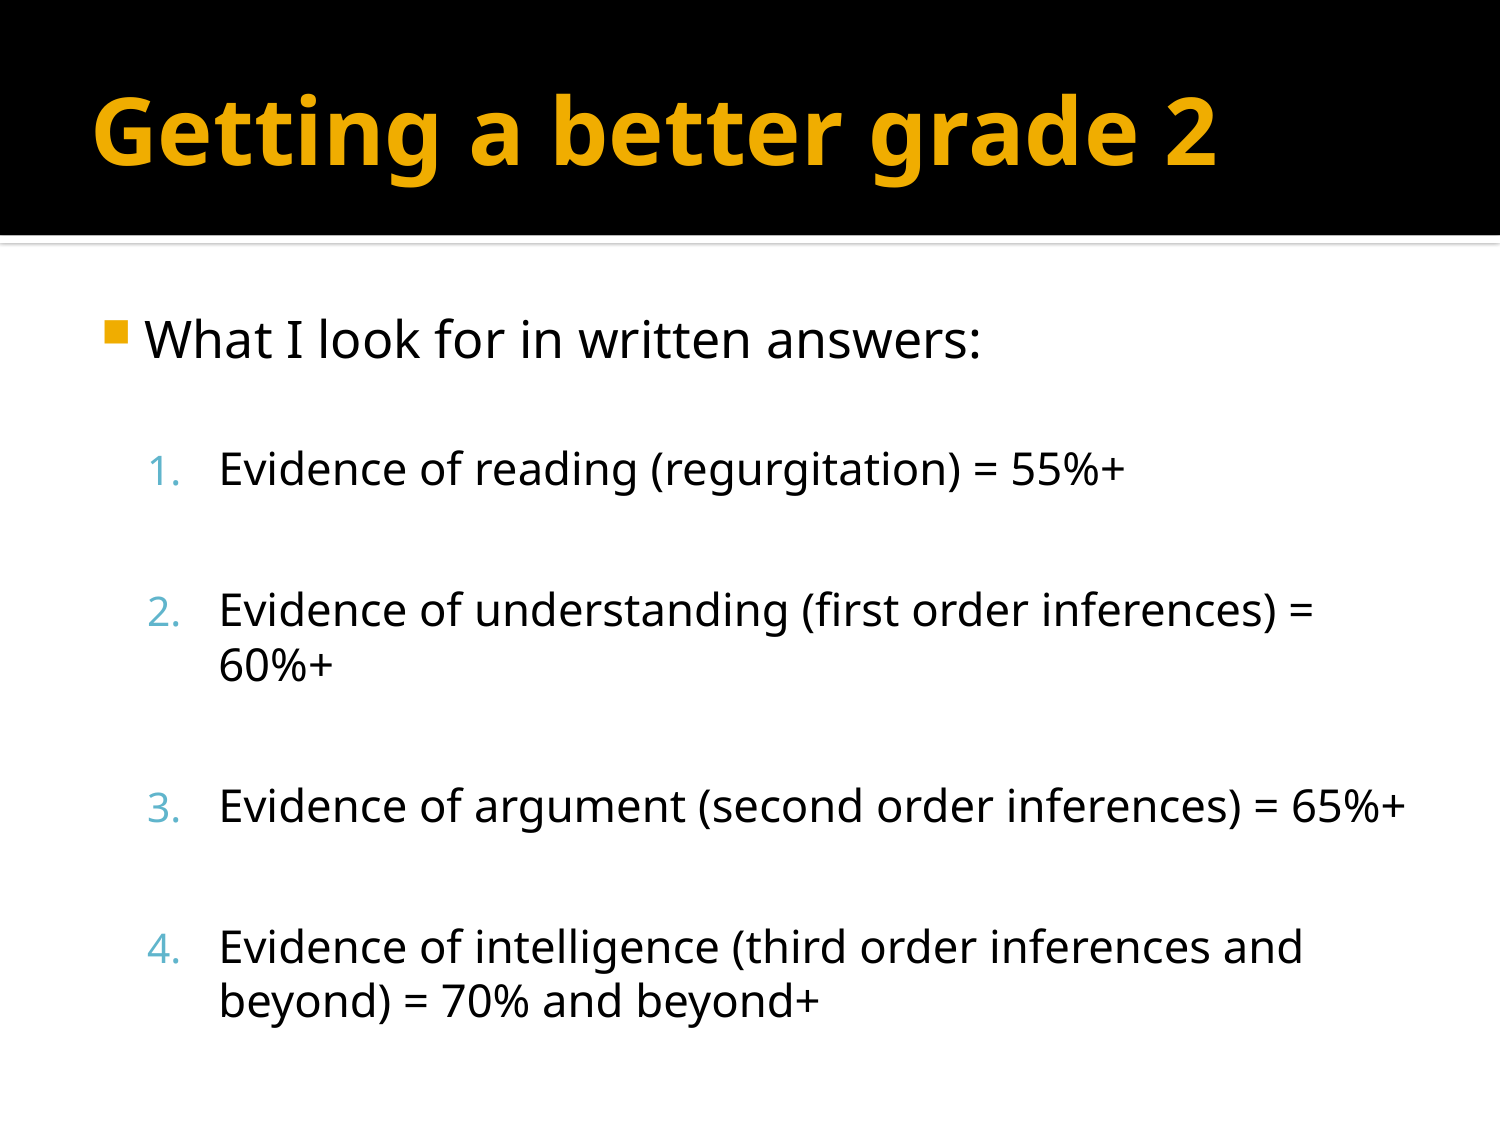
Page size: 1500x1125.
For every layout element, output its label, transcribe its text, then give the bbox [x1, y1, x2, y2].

list What I look for in written answers: Evidence of reading (regurgitation) = 55%+ Evidence of understanding (first order inferences) = 60%+ Evidence of argument (second order inferences) = 65%+ Evidence of intelligence (third order inferences and beyond) = 70% and beyond+ [75, 291, 1425, 1050]
title Getting a better grade 2 [75, 25, 1425, 231]
